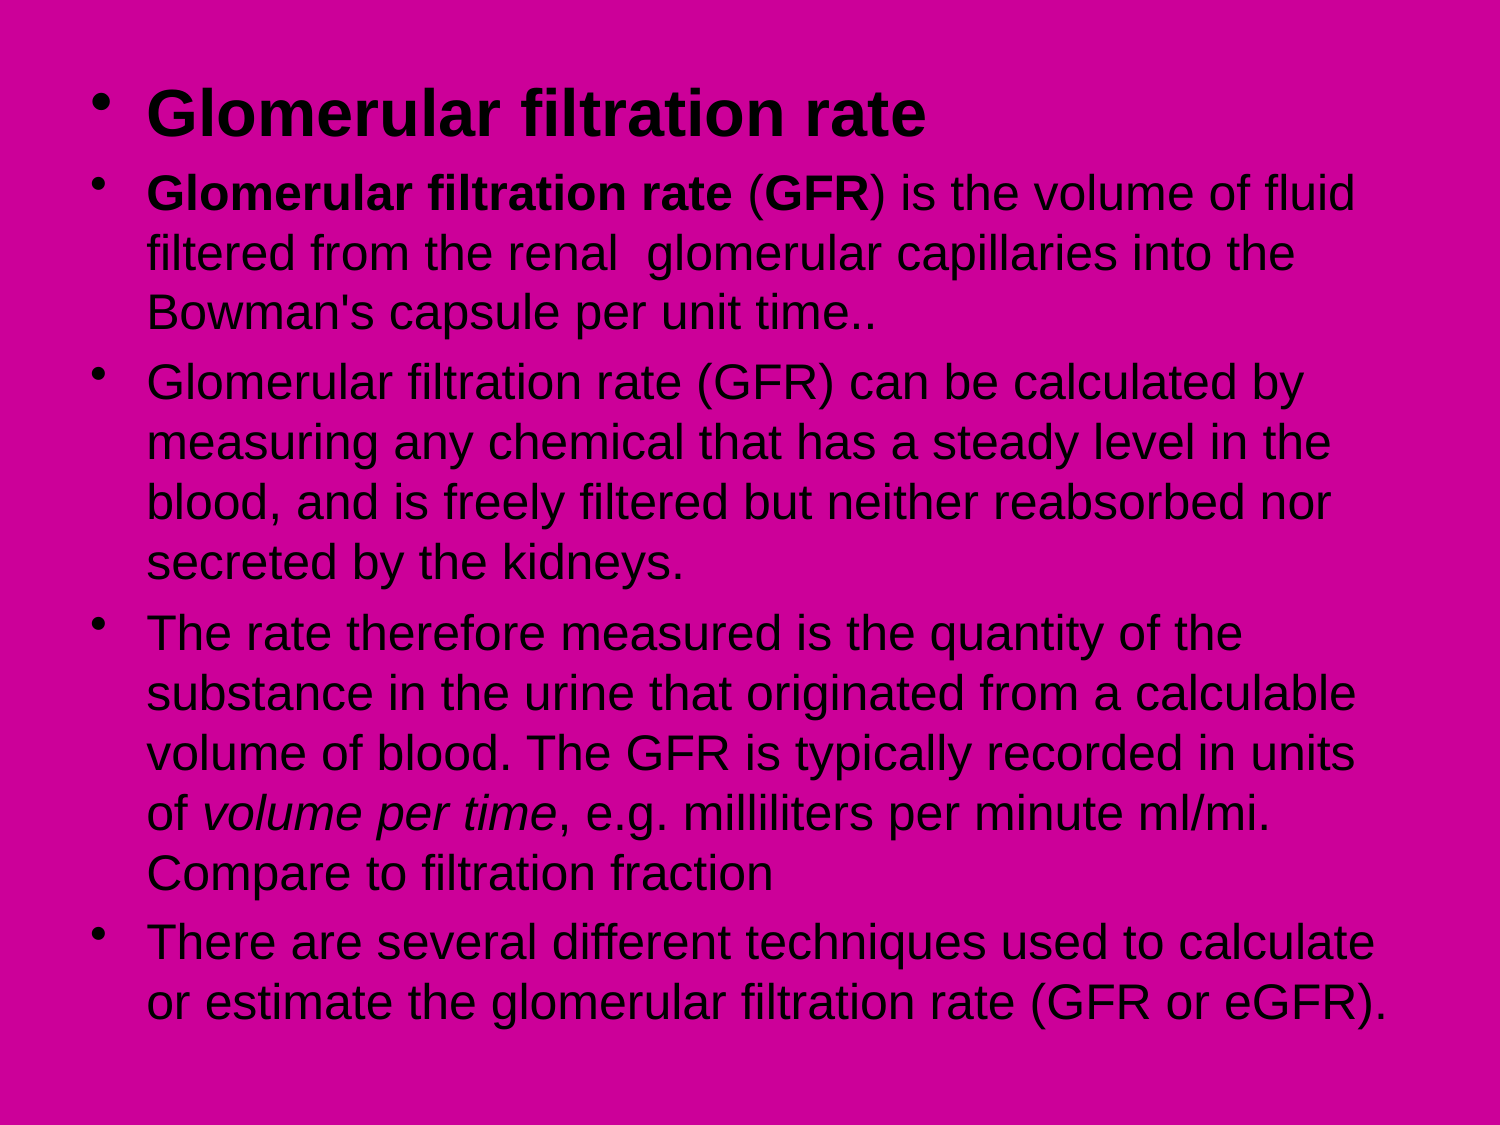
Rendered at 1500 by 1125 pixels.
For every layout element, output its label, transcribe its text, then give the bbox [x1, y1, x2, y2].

list Glomerular filtration rate Glomerular filtration rate (GFR) is the volume of fluid filtered from the renal glomerular capillaries into the Bowman's capsule per unit time.. Glomerular filtration rate (GFR) can be calculated by measuring any chemical that has a steady level in the blood, and is freely filtered but neither reabsorbed nor secreted by the kidneys. The rate therefore measured is the quantity of the substance in the urine that originated from a calculable volume of blood. The GFR is typically recorded in units of volume per time, e.g. milliliters per minute ml/mi. Compare to filtration fraction There are several different techniques used to calculate or estimate the glomerular filtration rate (GFR or eGFR). [74, 62, 1426, 1006]
